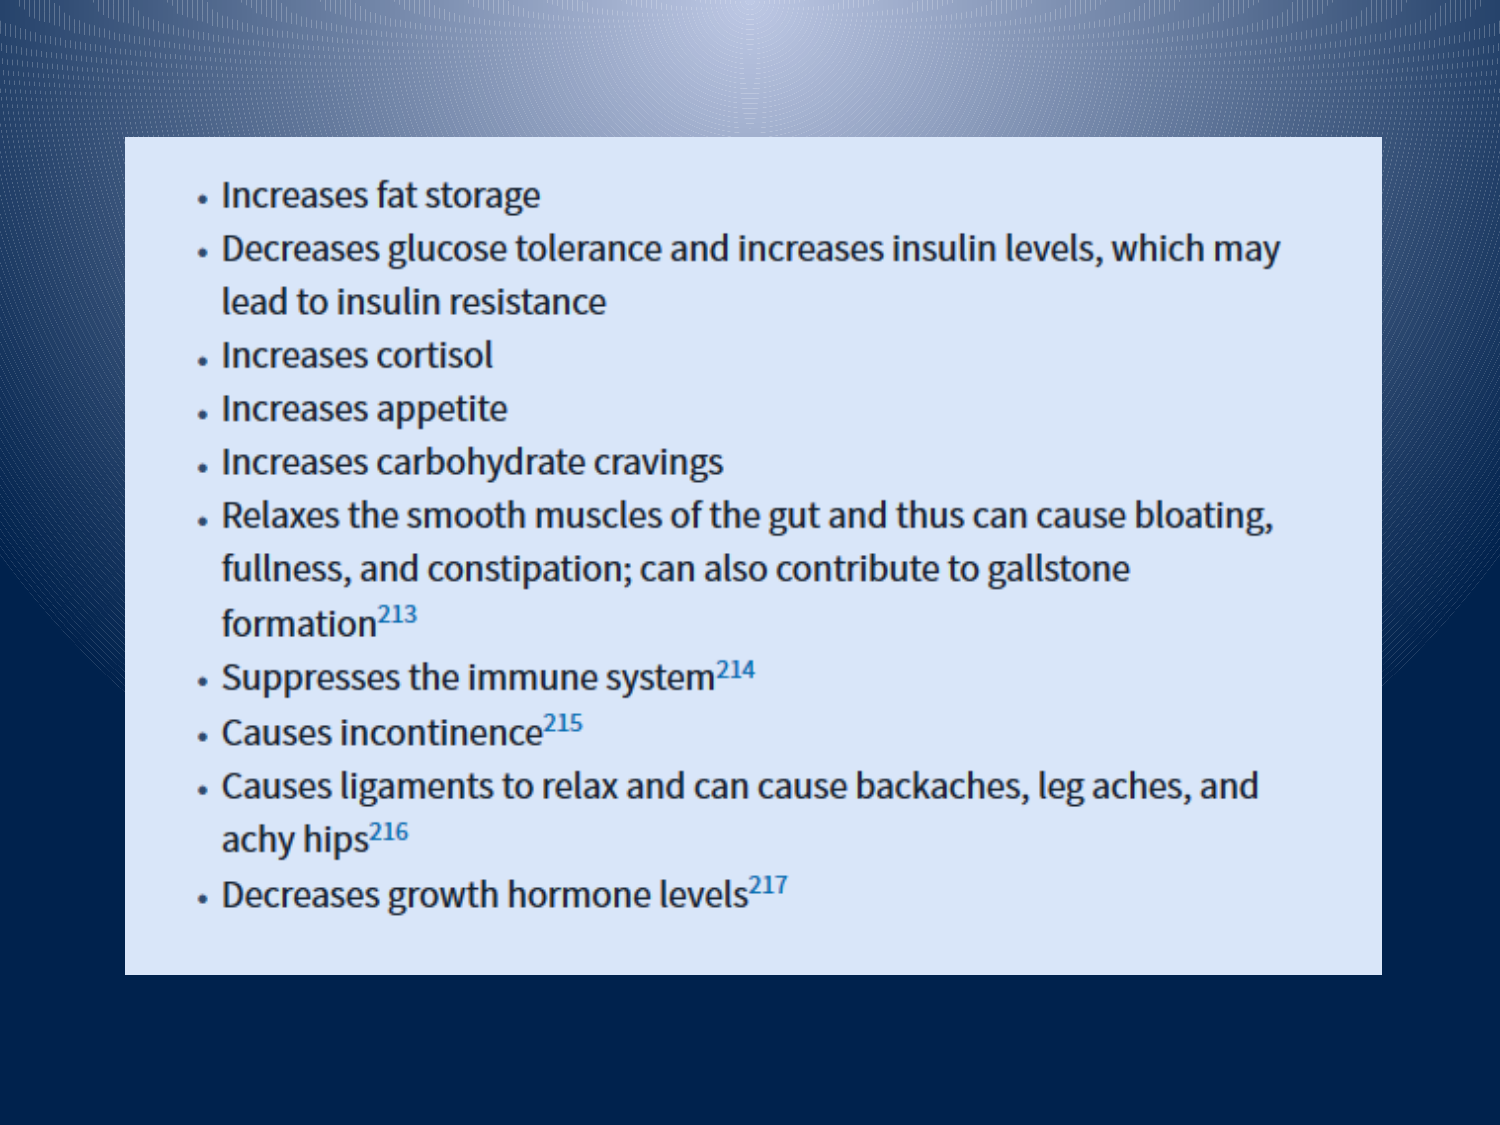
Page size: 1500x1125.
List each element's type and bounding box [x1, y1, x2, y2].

picture [124, 137, 1382, 976]
